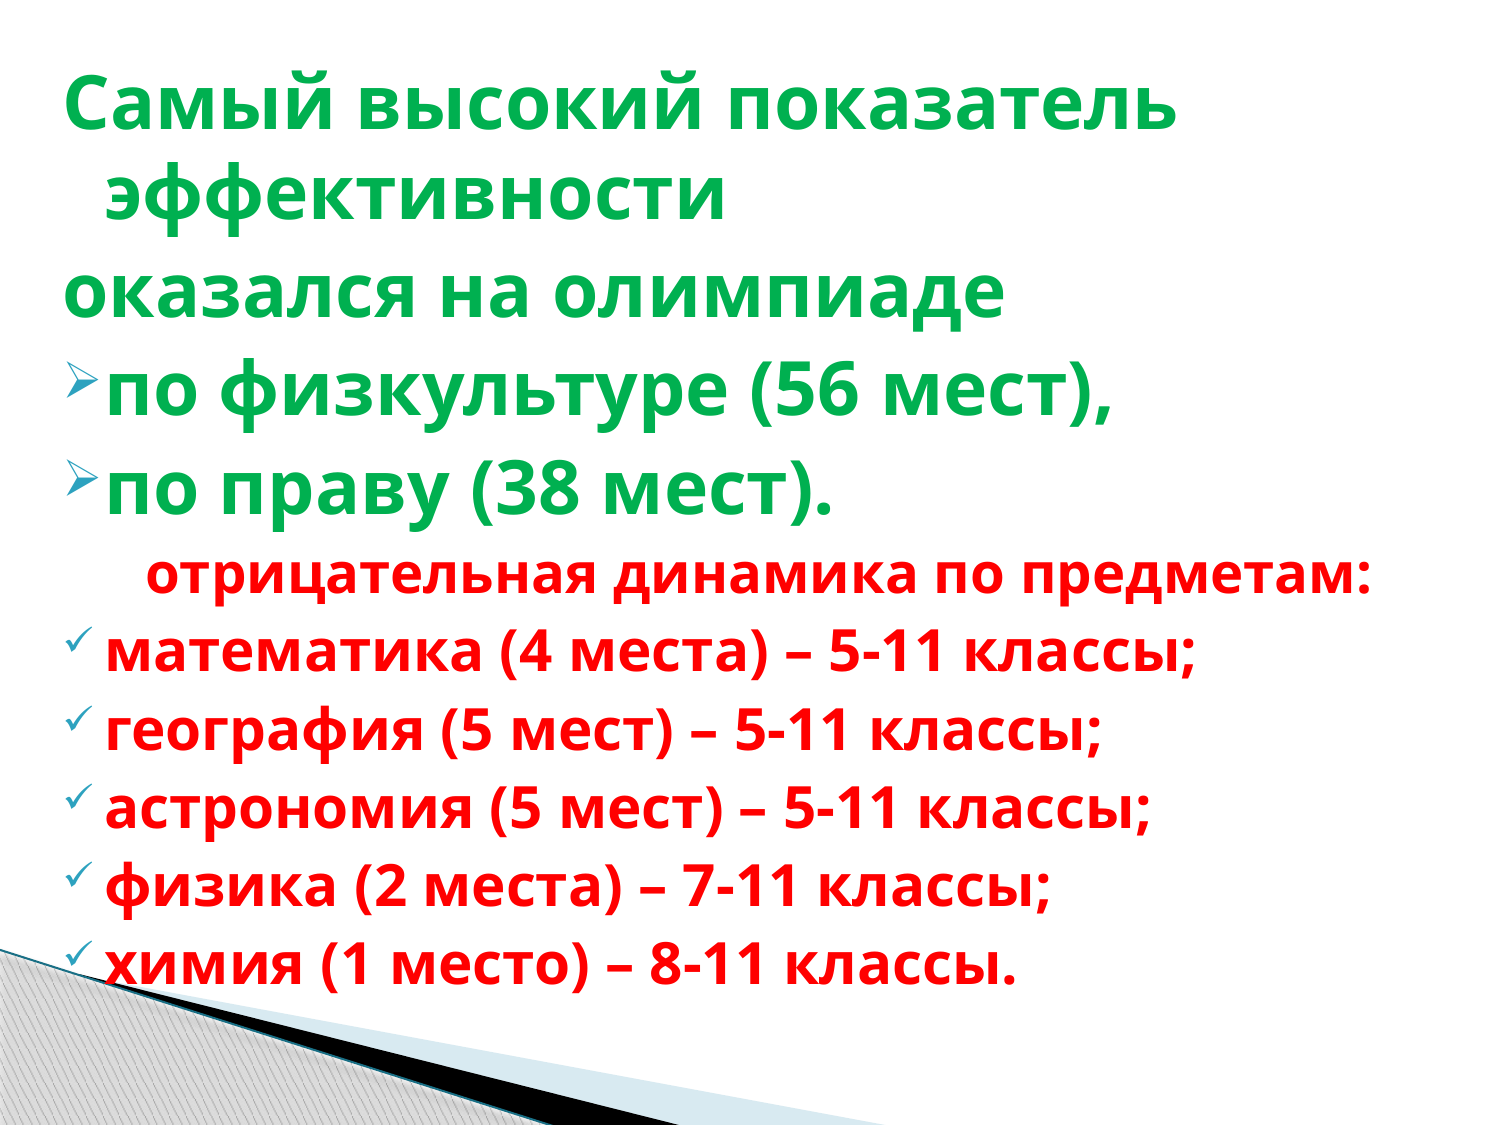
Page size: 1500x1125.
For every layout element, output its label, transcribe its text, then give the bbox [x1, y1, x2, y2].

text_box Исабекова Алина Эдуардовна Ученица 11 класса [406, 1083, 542, 1125]
list Самый высокий показатель эффективности оказался на олимпиаде по физкультуре (56 мест), по праву (38 мест). отрицательная динамика по предметам: математика (4 места) – 5-11 классы; география (5 мест) – 5-11 классы; астрономия (5 мест) – 5-11 классы; физика (2 места) – 7-11 классы; химия (1 место) – 8-11 классы. [29, 46, 1500, 1083]
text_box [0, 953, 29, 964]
